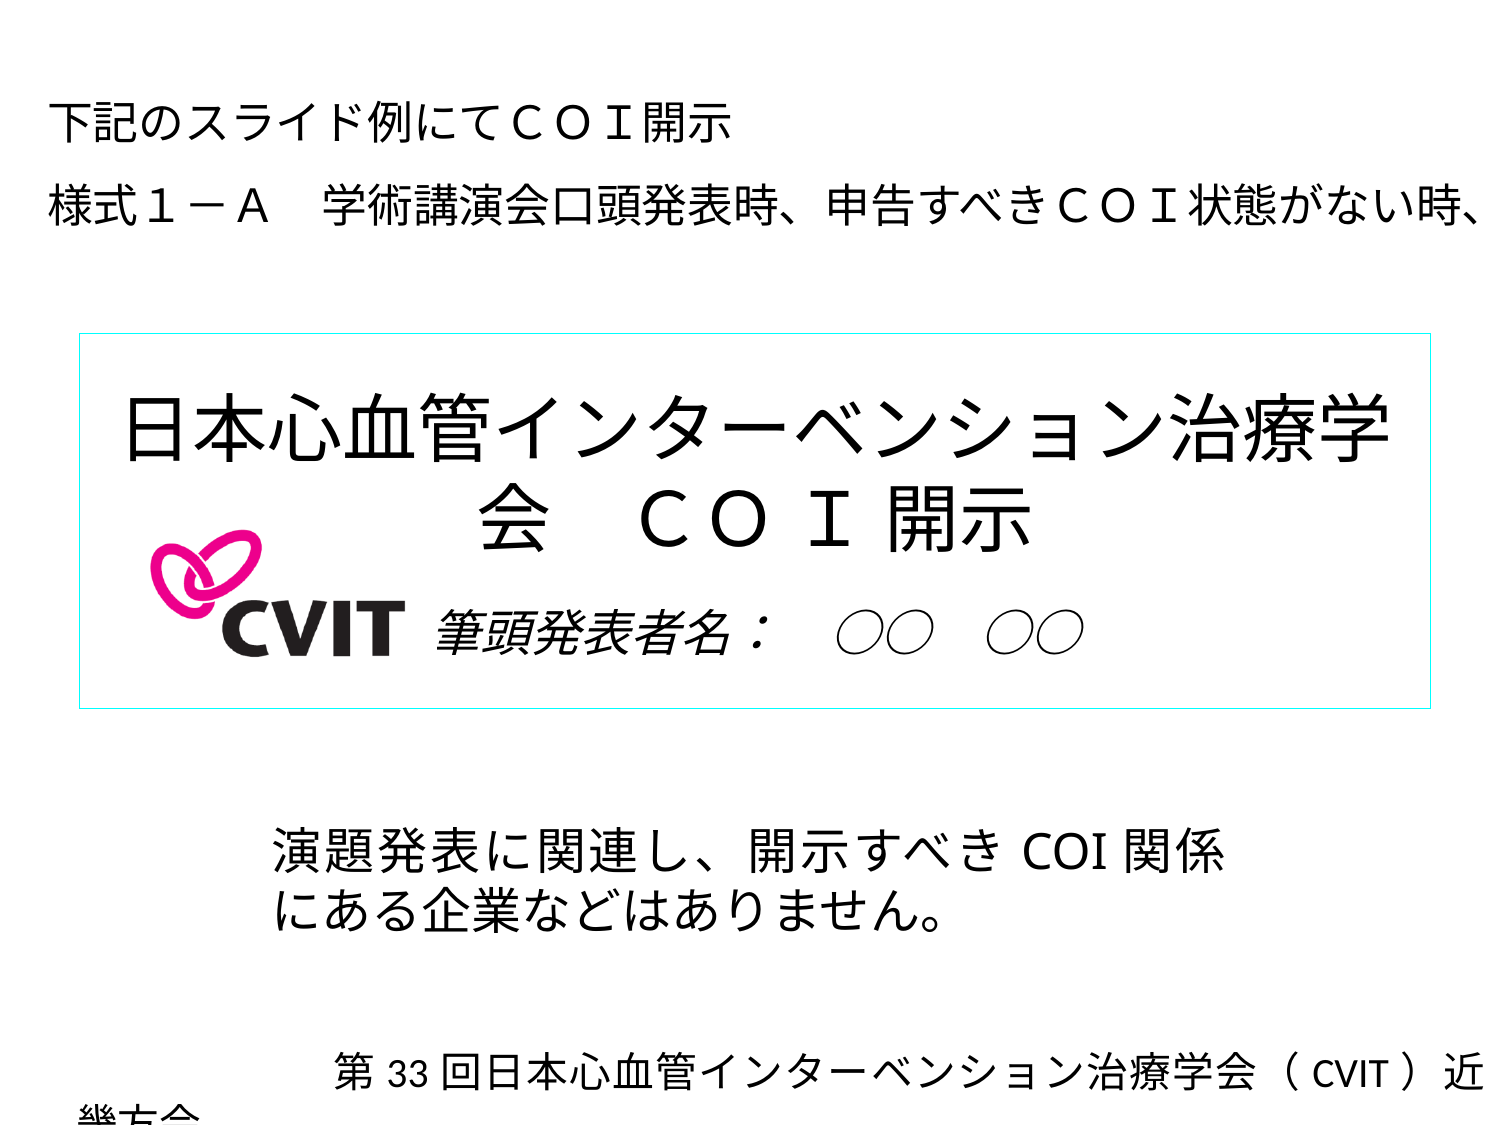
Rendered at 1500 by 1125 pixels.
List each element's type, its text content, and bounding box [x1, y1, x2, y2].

text_box 下記のスライド例にてＣＯＩ開示 様式１－Ａ 学術講演会口頭発表時、申告すべきＣＯＩ状態がない時、 [32, 99, 1500, 240]
picture [123, 510, 437, 697]
title 日本心血管インターベンション治療学会 ＣＯ Ｉ 開示 筆頭発表者名： ○○ ○○ [79, 333, 1431, 709]
text_box 第33回日本心血管インターベンション治療学会（CVIT）近畿方会 [61, 1030, 1500, 1125]
text_box 演題発表に関連し、開示すべきCOI関係にある企業などはありません。 [256, 812, 1241, 948]
